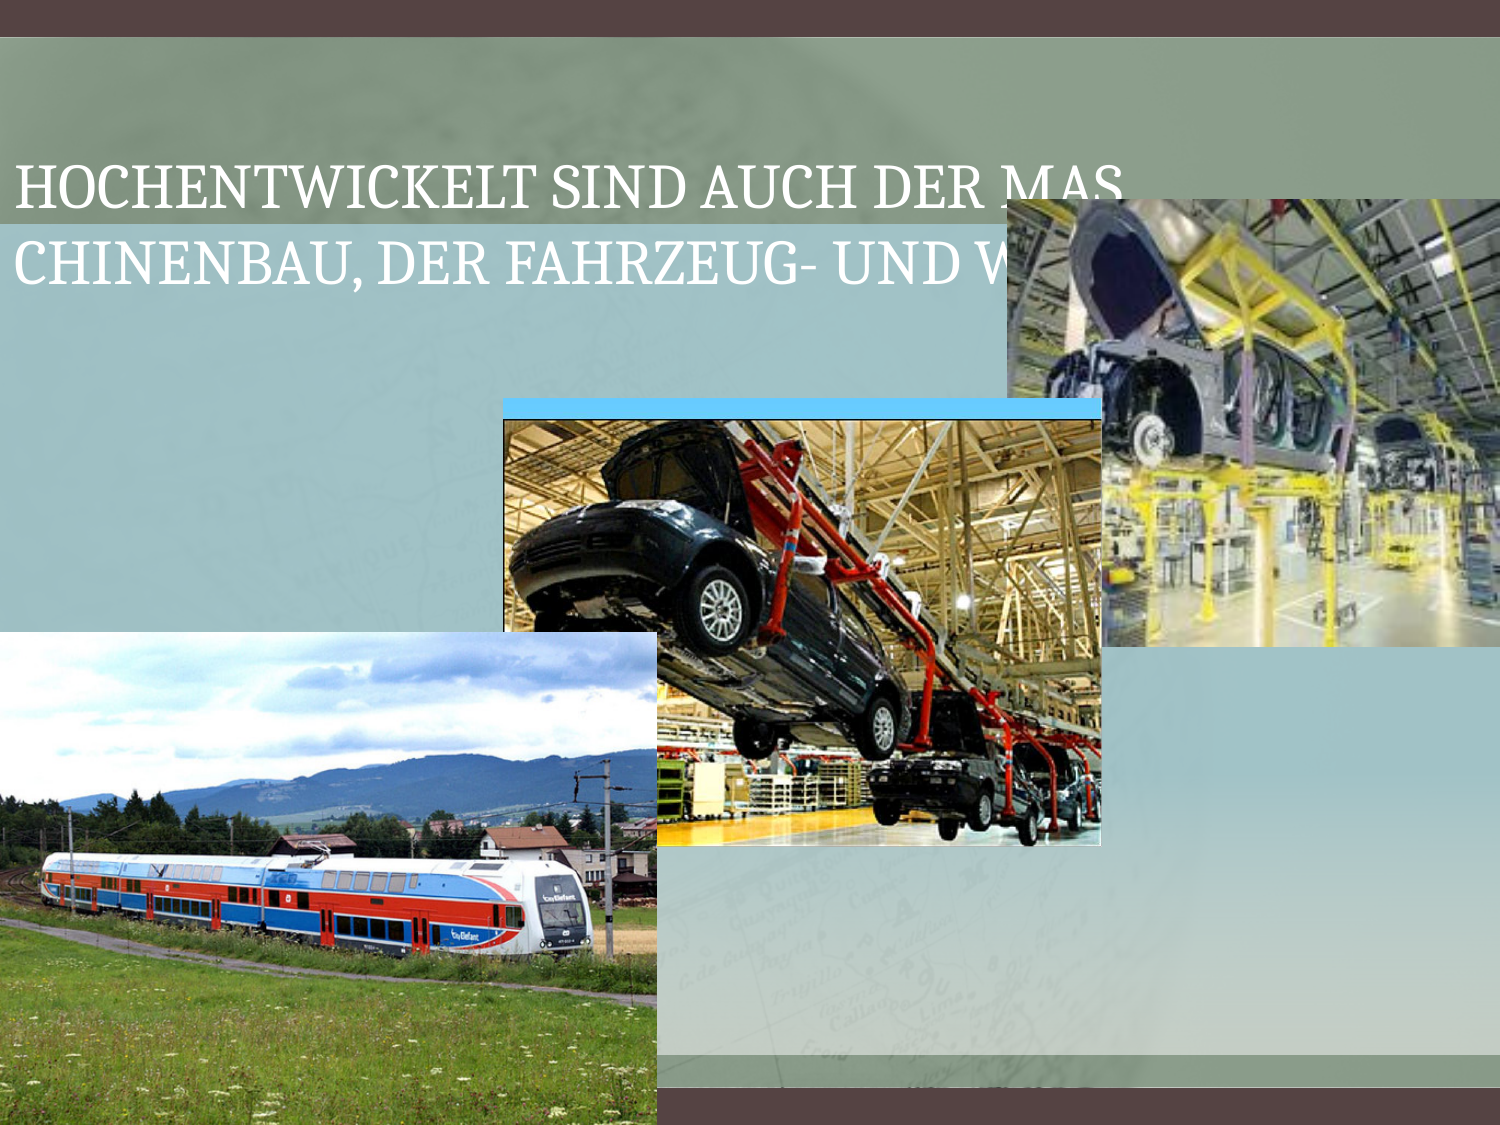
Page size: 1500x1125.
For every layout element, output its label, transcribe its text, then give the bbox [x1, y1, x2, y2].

picture [0, 632, 657, 1125]
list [503, 398, 1102, 847]
title Hochentwickelt sind auch der Mas­chinenbau, der Fahrzeug- und Waggonbau. [0, 70, 1432, 305]
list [1007, 199, 1500, 647]
